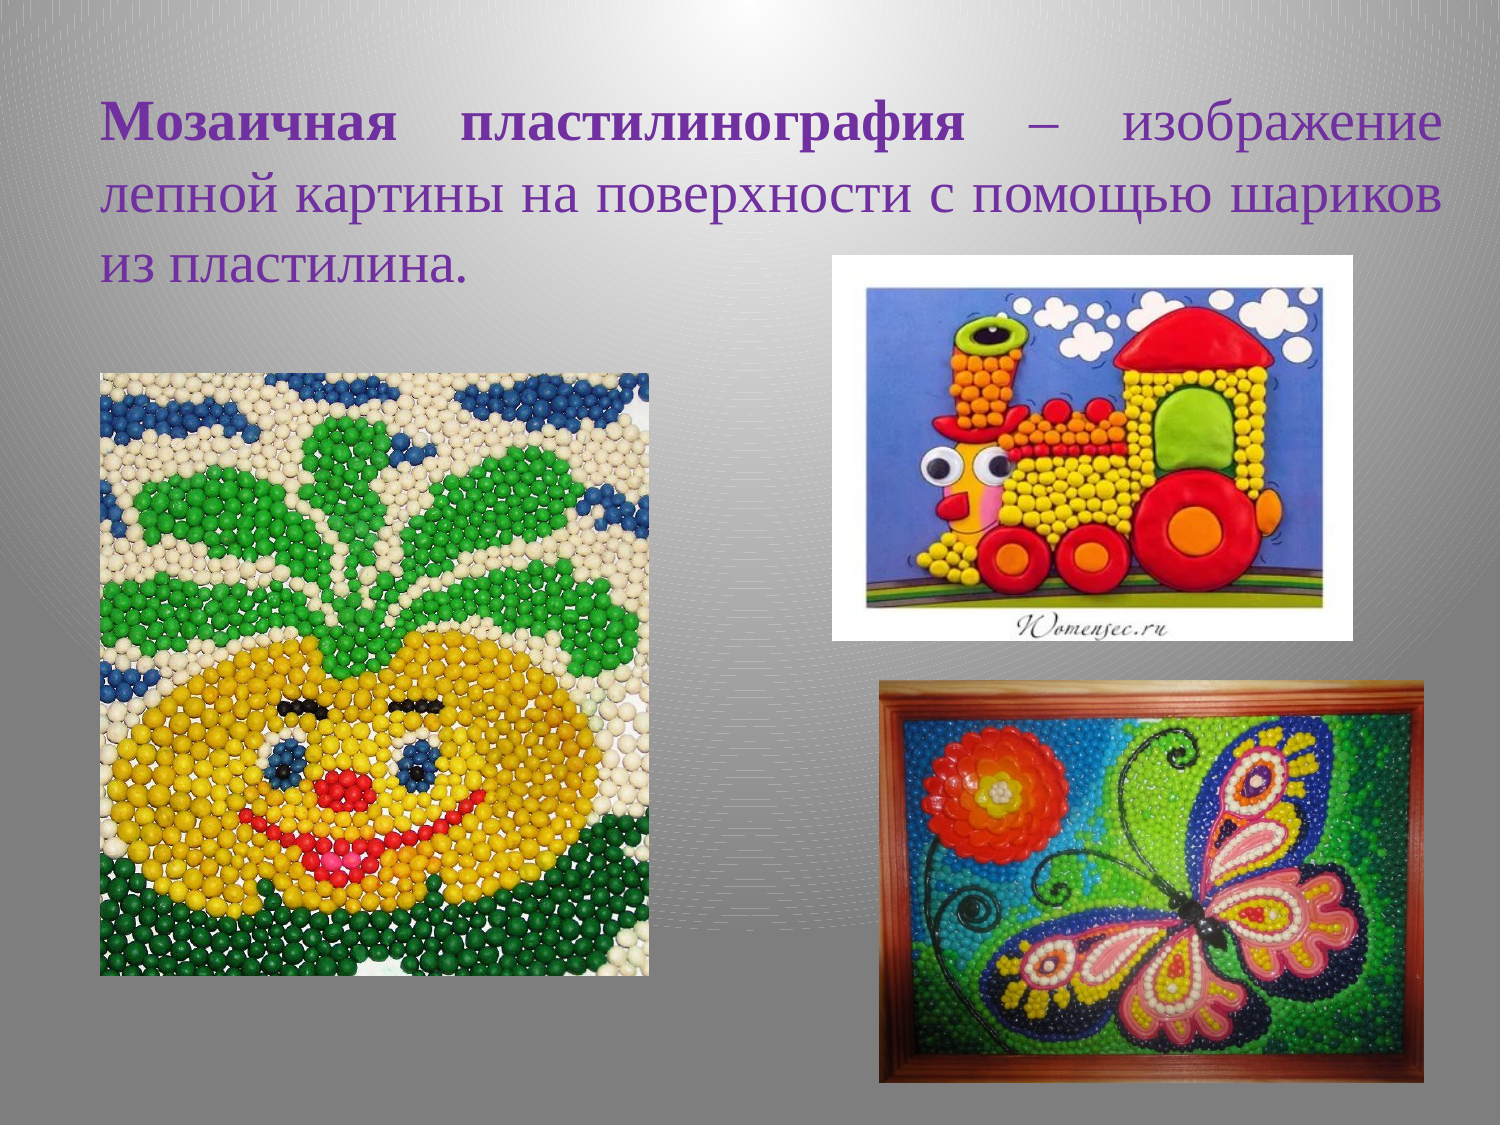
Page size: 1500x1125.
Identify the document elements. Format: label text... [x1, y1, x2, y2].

picture [879, 680, 1424, 1083]
picture [100, 373, 649, 977]
list Мозаичная пластилинография – изображение лепной картины на поверхности с помощью шариков из пластилина. [29, 66, 1459, 1047]
picture [832, 255, 1353, 641]
